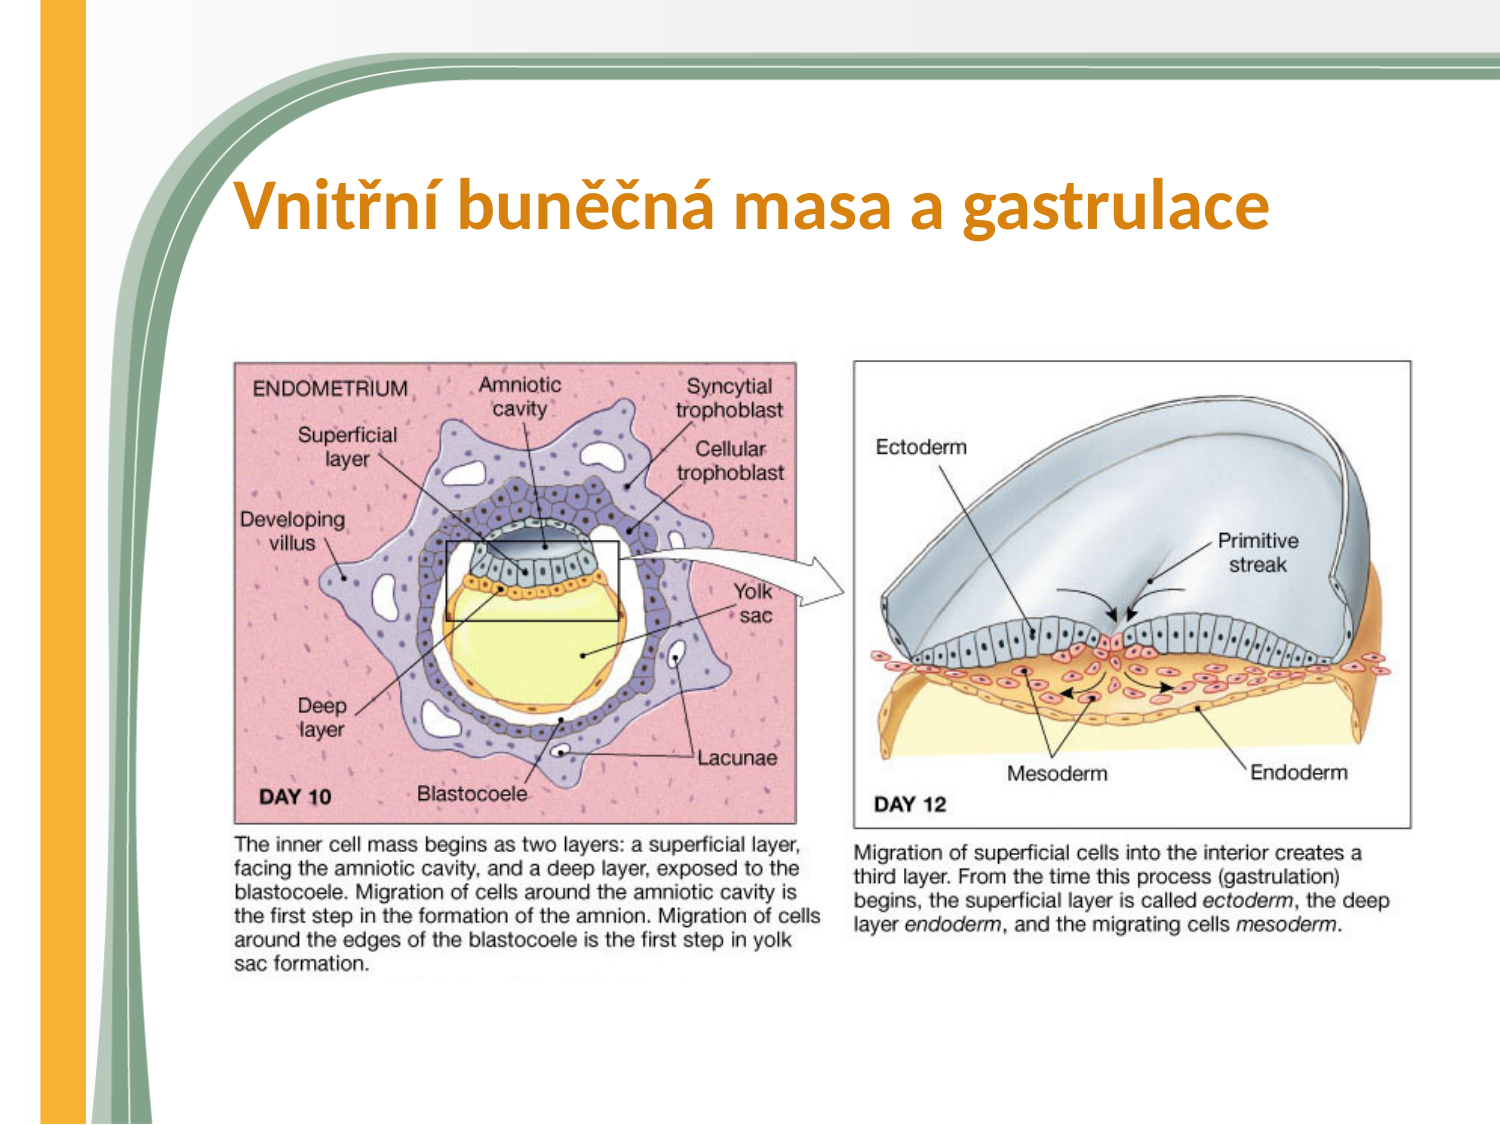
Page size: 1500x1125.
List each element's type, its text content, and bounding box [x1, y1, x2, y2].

title Vnitřní buněčná masa a gastrulace [218, 149, 1425, 252]
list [218, 347, 1426, 979]
picture [0, 0, 1500, 1125]
